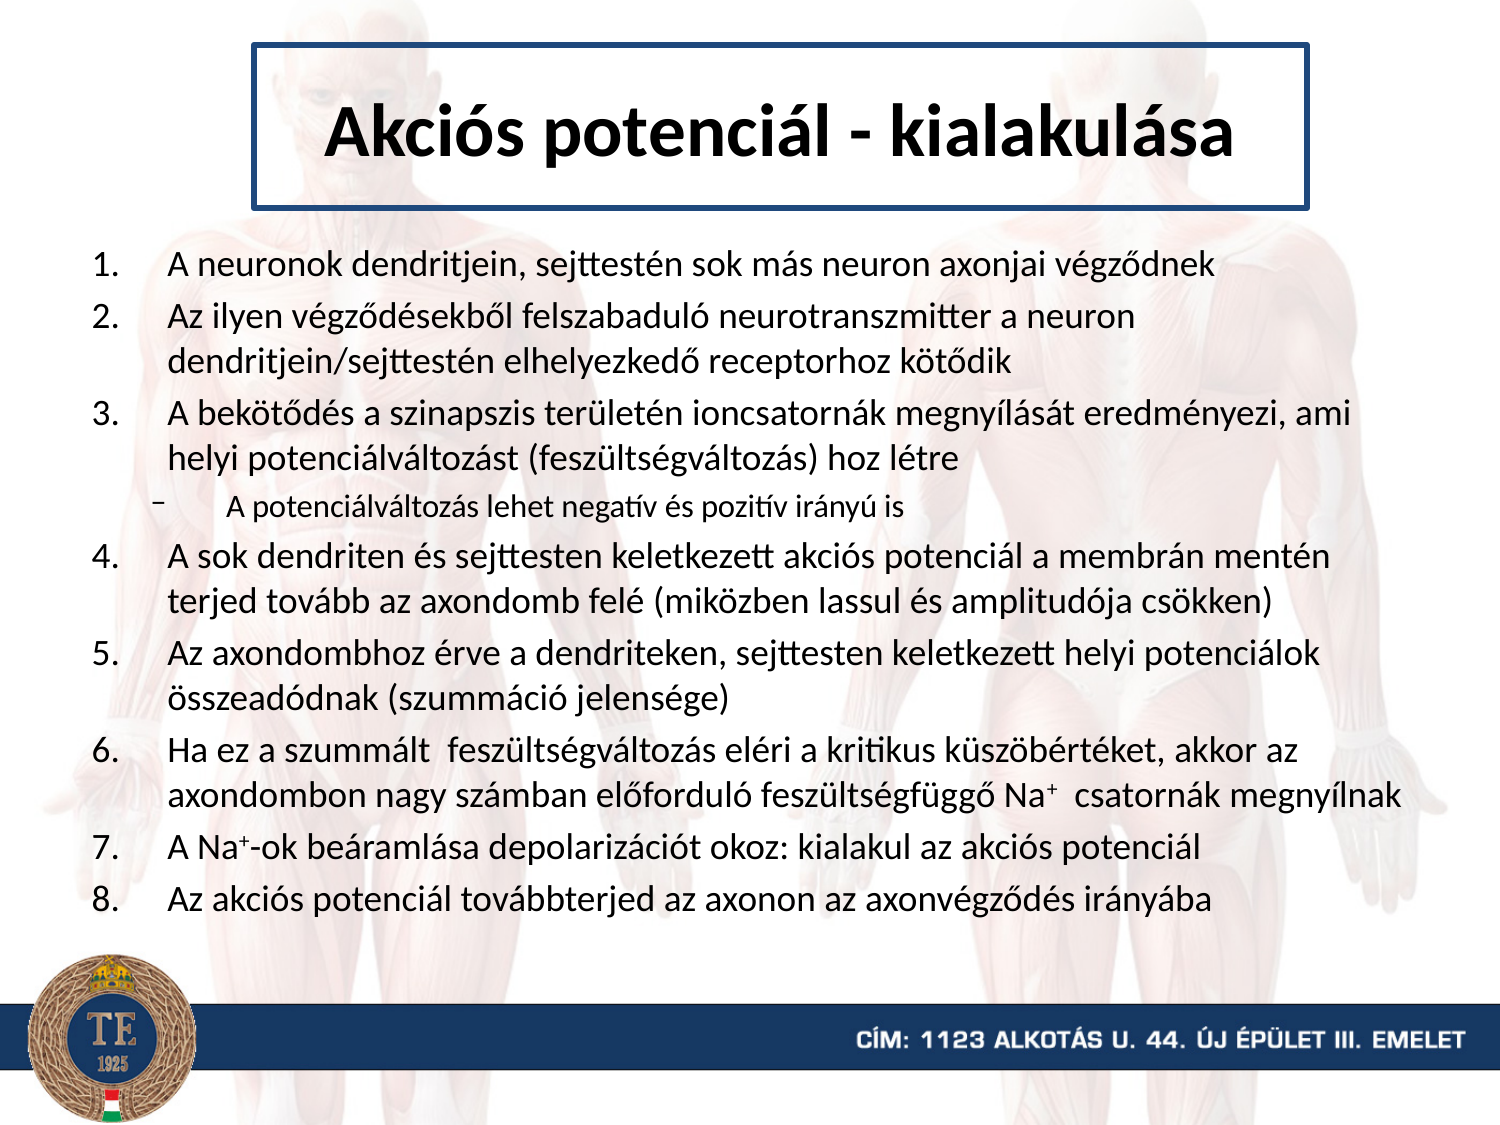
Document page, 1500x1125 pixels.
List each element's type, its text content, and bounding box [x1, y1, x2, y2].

list A neuronok dendritjein, sejttestén sok más neuron axonjai végződnek Az ilyen végződésekből felszabaduló neurotranszmitter a neuron dendritjein/sejttestén elhelyezkedő receptorhoz kötődik A bekötődés a szinapszis területén ioncsatornák megnyílását eredményezi, ami helyi potenciálváltozást (feszültségváltozás) hoz létre A potenciálváltozás lehet negatív és pozitív irányú is A sok dendriten és sejttesten keletkezett akciós potenciál a membrán mentén terjed tovább az axondomb felé (miközben lassul és amplitudója csökken) Az axondombhoz érve a dendriteken, sejttesten keletkezett helyi potenciálok összeadódnak (szummáció jelensége) Ha ez a szummált feszültségváltozás eléri a kritikus küszöbértéket, akkor az axondombon nagy számban előforduló feszültségfüggő Na+ csatornák megnyílnak A Na+-ok beáramlása depolarizációt okoz: kialakul az akciós potenciál Az akciós potenciál továbbterjed az axonon az axonvégződés irányába [76, 231, 1427, 975]
title Akciós potenciál - kialakulása [252, 43, 1309, 210]
picture [0, 0, 1500, 1125]
